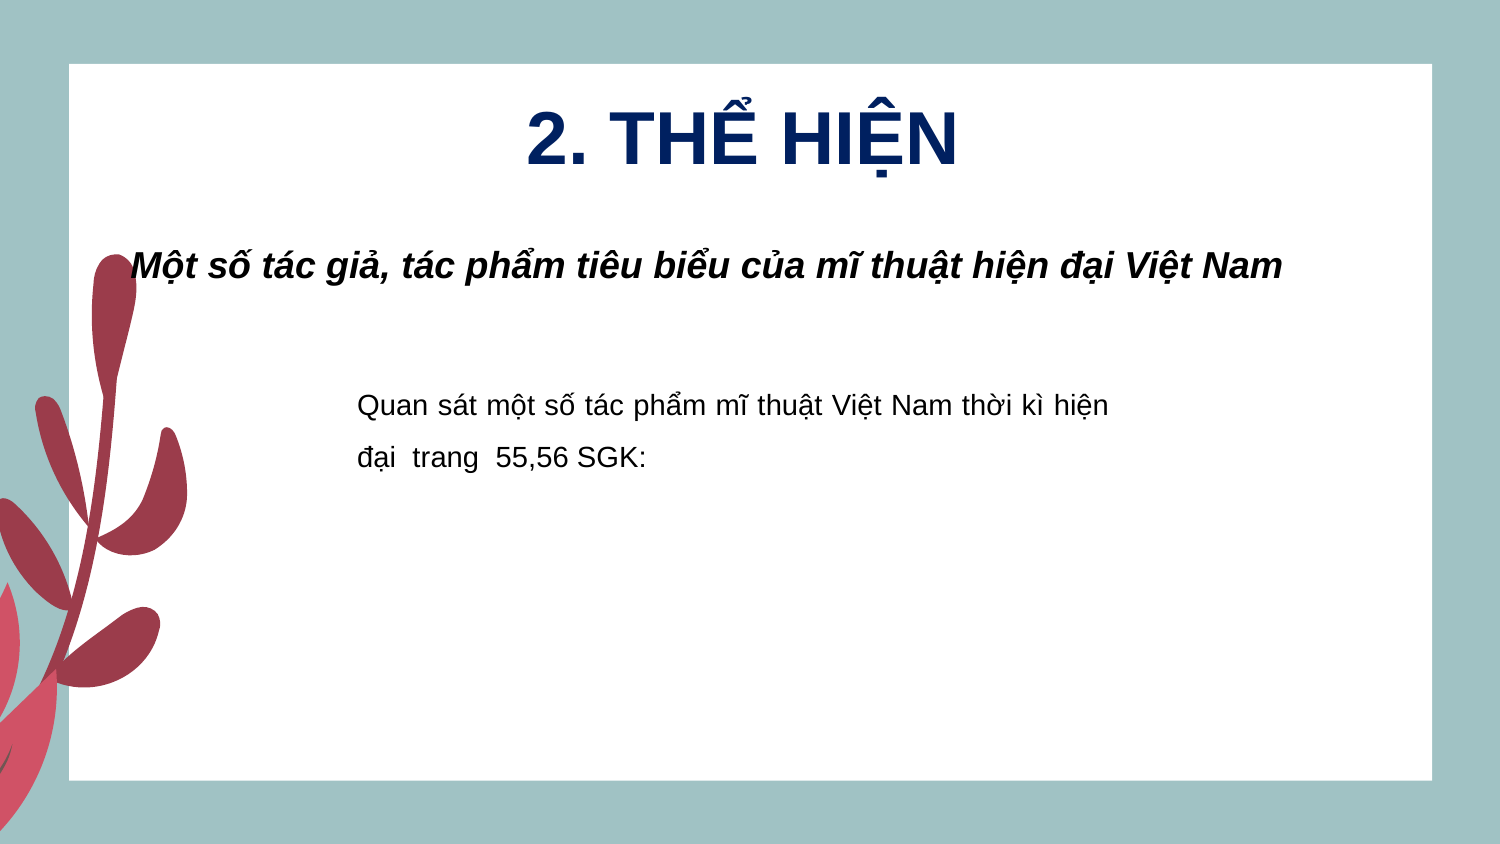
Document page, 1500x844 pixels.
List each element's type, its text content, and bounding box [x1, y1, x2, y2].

title 2. THỂ HIỆN [263, 74, 1224, 169]
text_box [0, 250, 209, 844]
text_box Một số tác giả, tác phẩm tiêu biểu của mĩ thuật hiện đại Việt Nam [115, 211, 1329, 294]
text_box Quan sát một số tác phẩm mĩ thuật Việt Nam thời kì hiện đại trang 55,56 SGK: [342, 361, 1125, 481]
